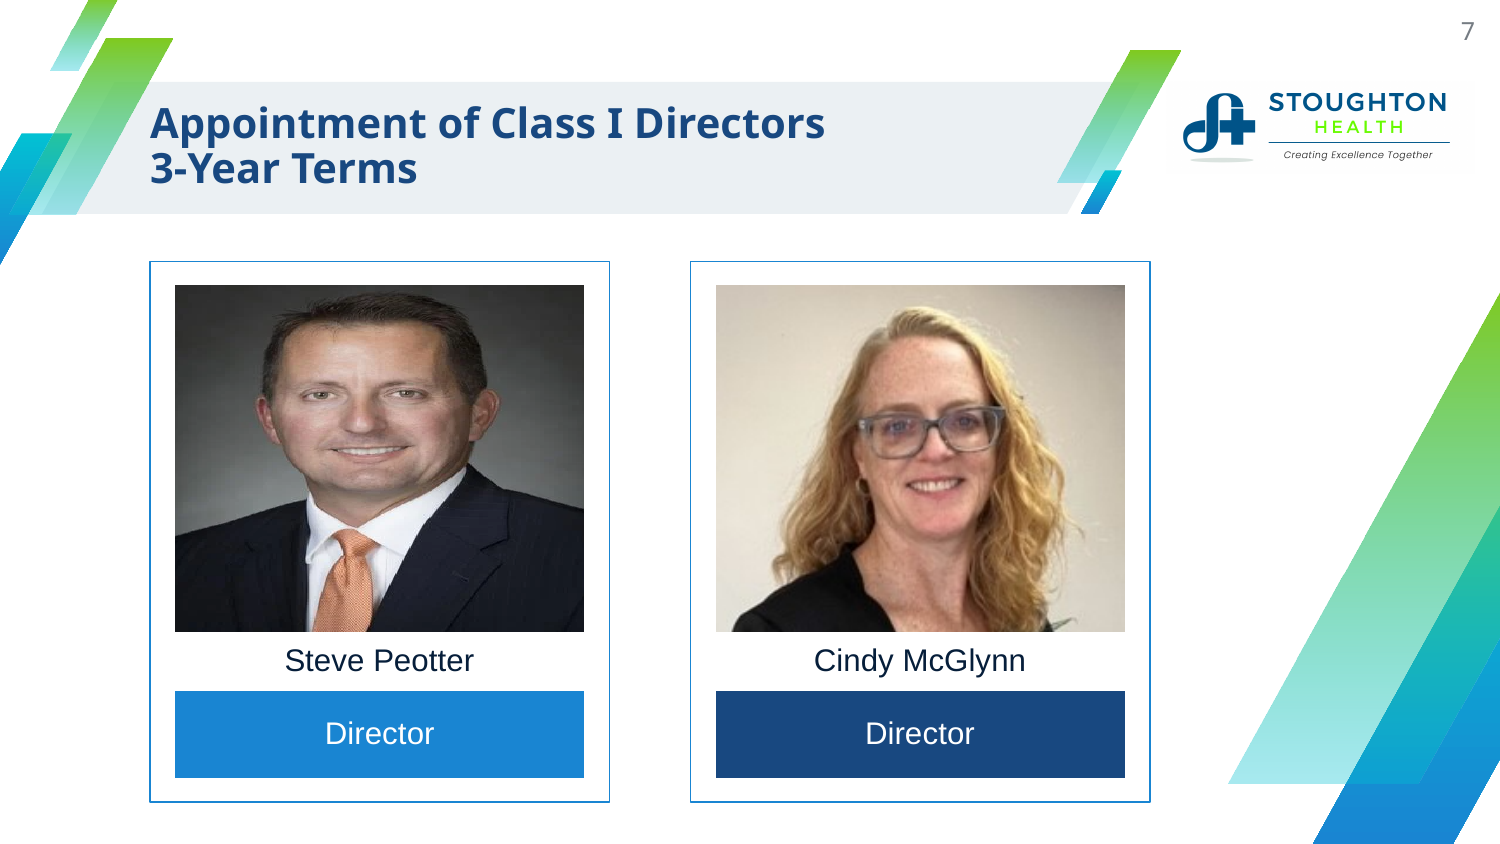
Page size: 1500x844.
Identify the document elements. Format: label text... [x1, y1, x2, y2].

title Appointment of Class I Directors 3-Year Terms [150, 81, 1139, 196]
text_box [149, 198, 1151, 844]
picture [1166, 80, 1476, 174]
slide_number 7 [1403, 0, 1475, 65]
